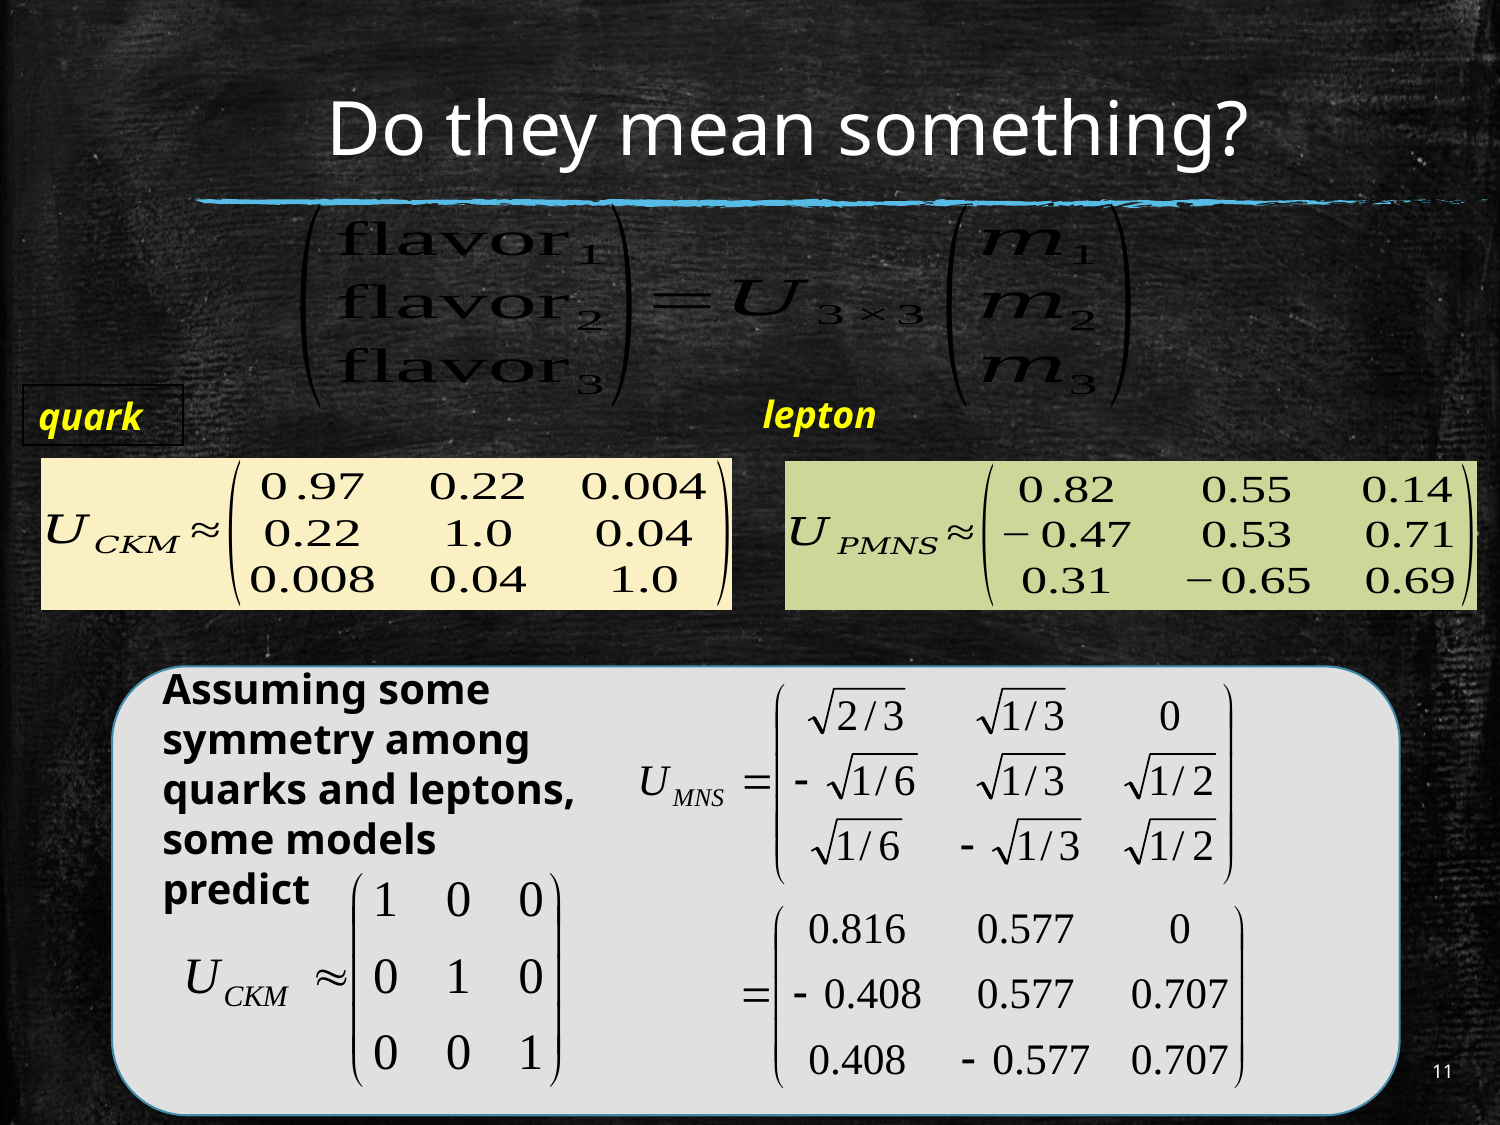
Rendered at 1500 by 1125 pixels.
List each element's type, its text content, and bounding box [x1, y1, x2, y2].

title Do they mean something? [311, 54, 1345, 180]
text_box lepton [747, 383, 909, 445]
slide_number 11 [1327, 1050, 1469, 1096]
text_box Assuming some symmetry among quarks and leptons, some models predict [147, 655, 609, 921]
text_box [110, 665, 1401, 1117]
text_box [634, 676, 1258, 1097]
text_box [180, 861, 576, 1100]
text_box quark [22, 384, 184, 446]
